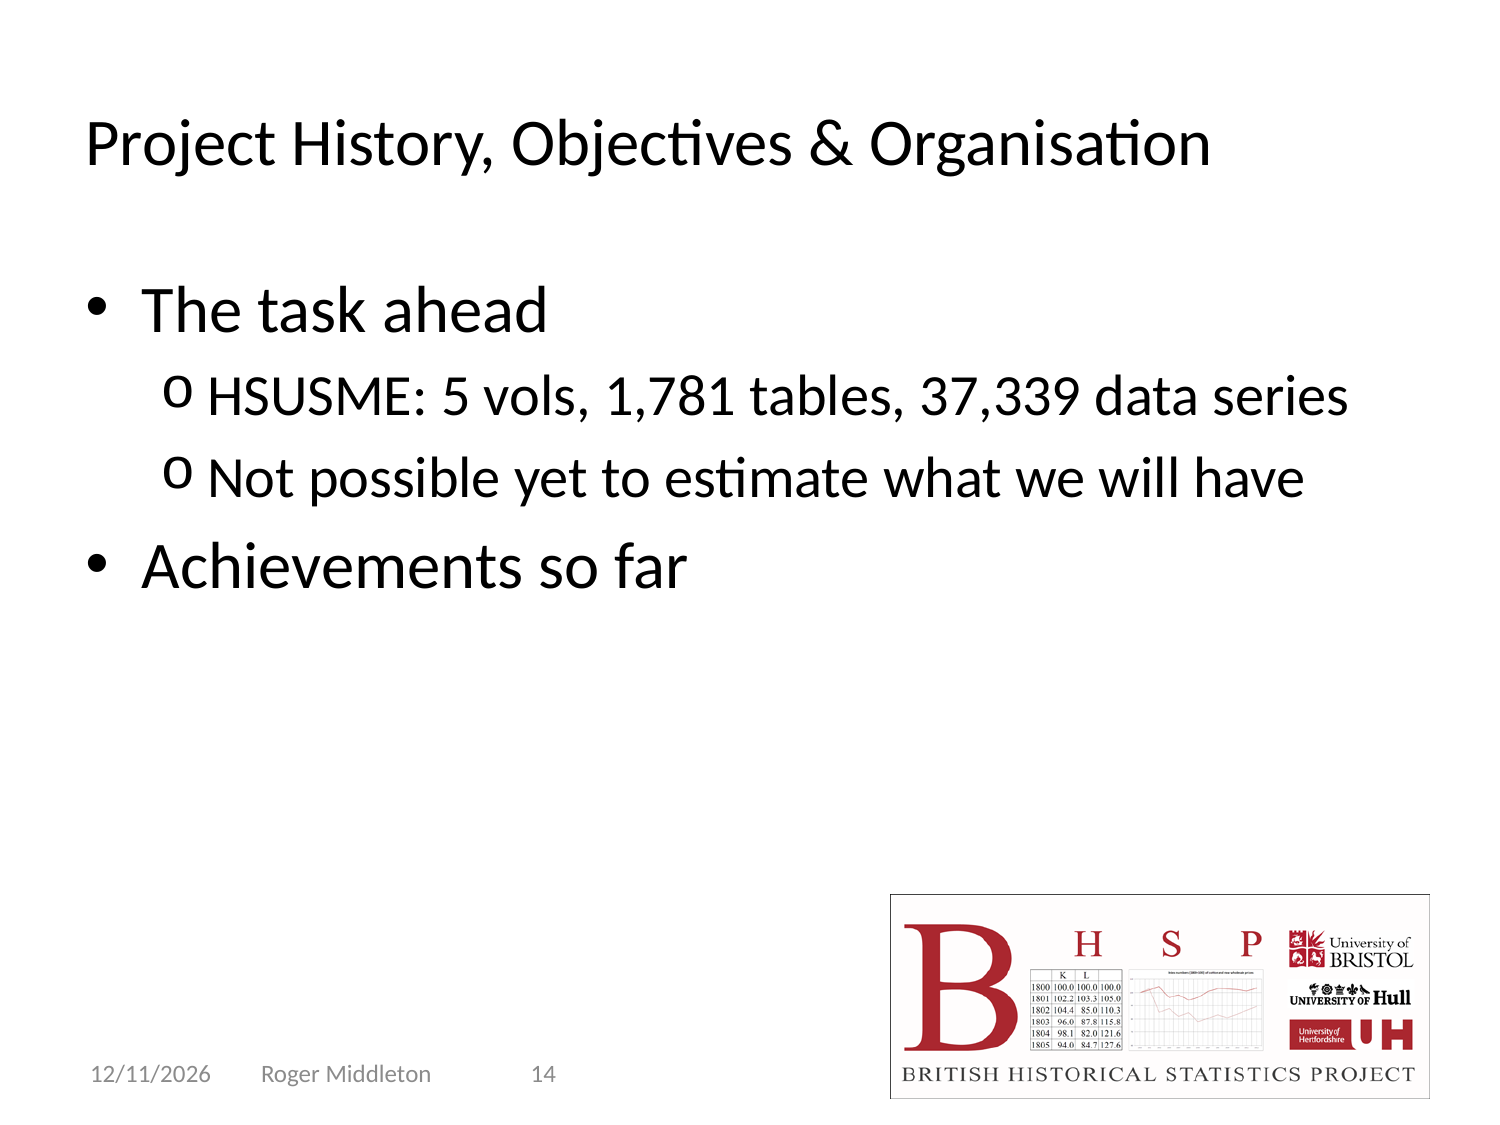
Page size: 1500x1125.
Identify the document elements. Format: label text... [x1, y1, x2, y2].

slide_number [75, 1042, 235, 1103]
slide_number 14 [515, 1042, 692, 1103]
picture [890, 894, 1430, 1099]
title Project History, Objectives & Organisation [70, 45, 1430, 233]
list The task ahead HSUSME: 5 vols, 1,781 tables, 37,339 data series Not possible yet to estimate what we will have Achievements so far [70, 257, 1430, 879]
footer Roger Middleton [246, 1042, 504, 1103]
